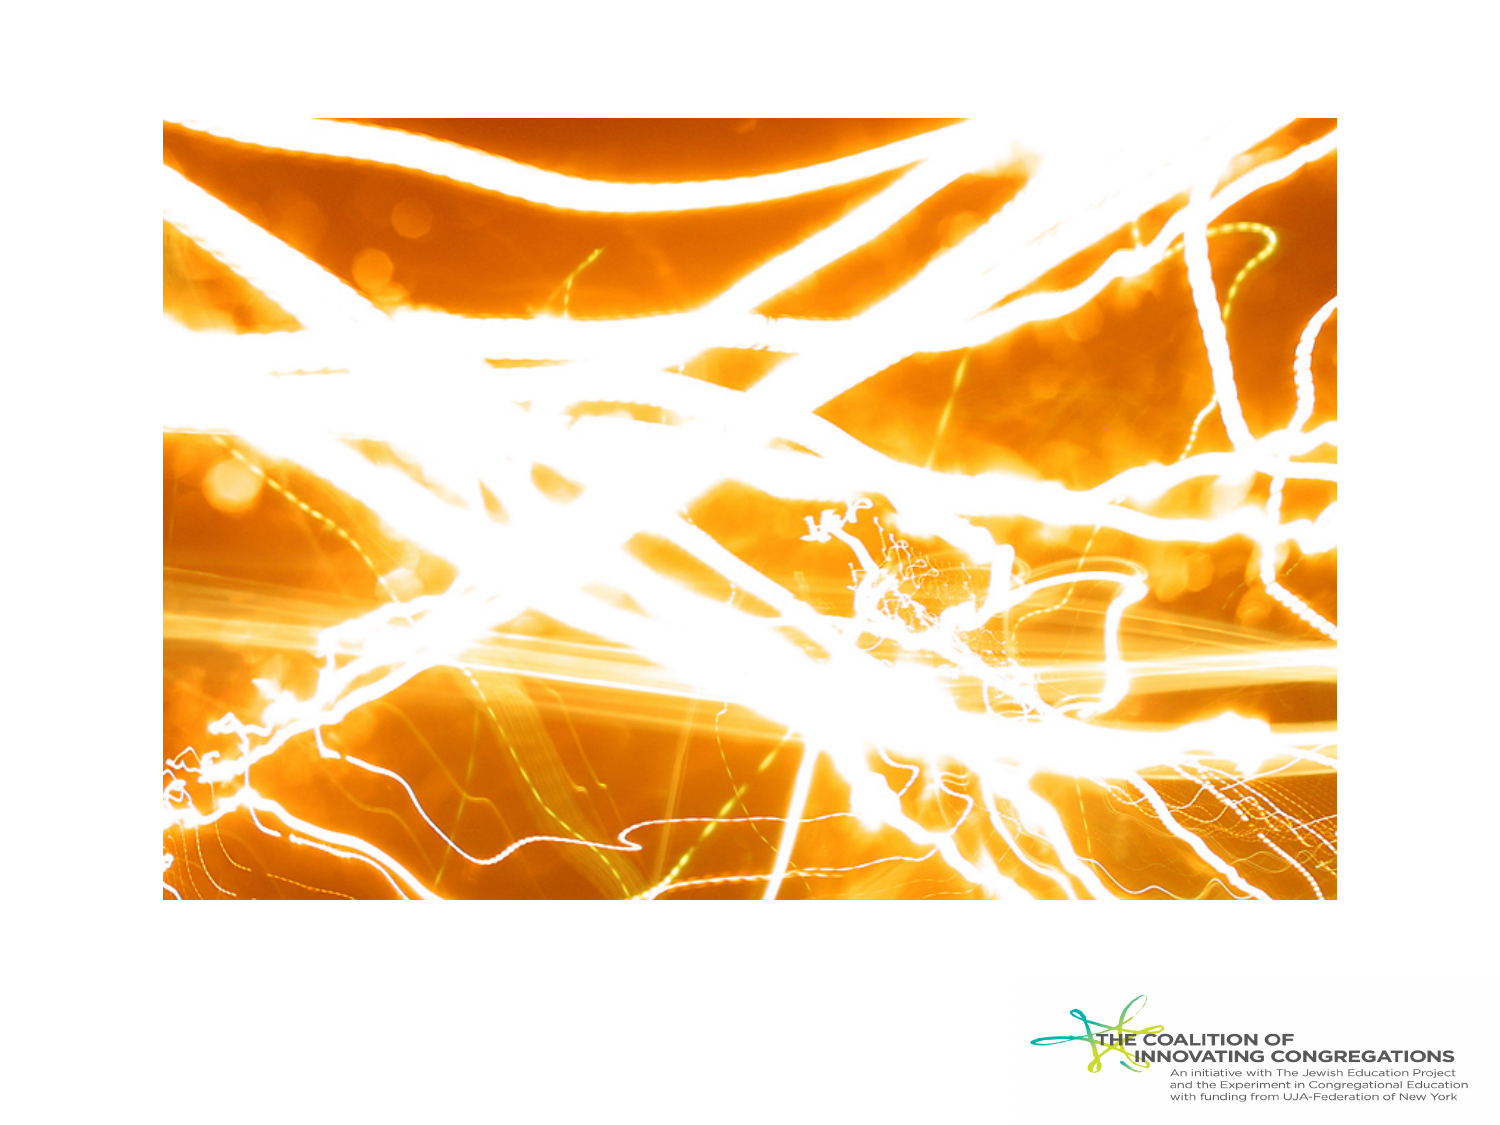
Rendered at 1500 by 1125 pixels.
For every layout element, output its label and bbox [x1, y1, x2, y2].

picture [163, 118, 1337, 901]
picture [1013, 974, 1500, 1125]
